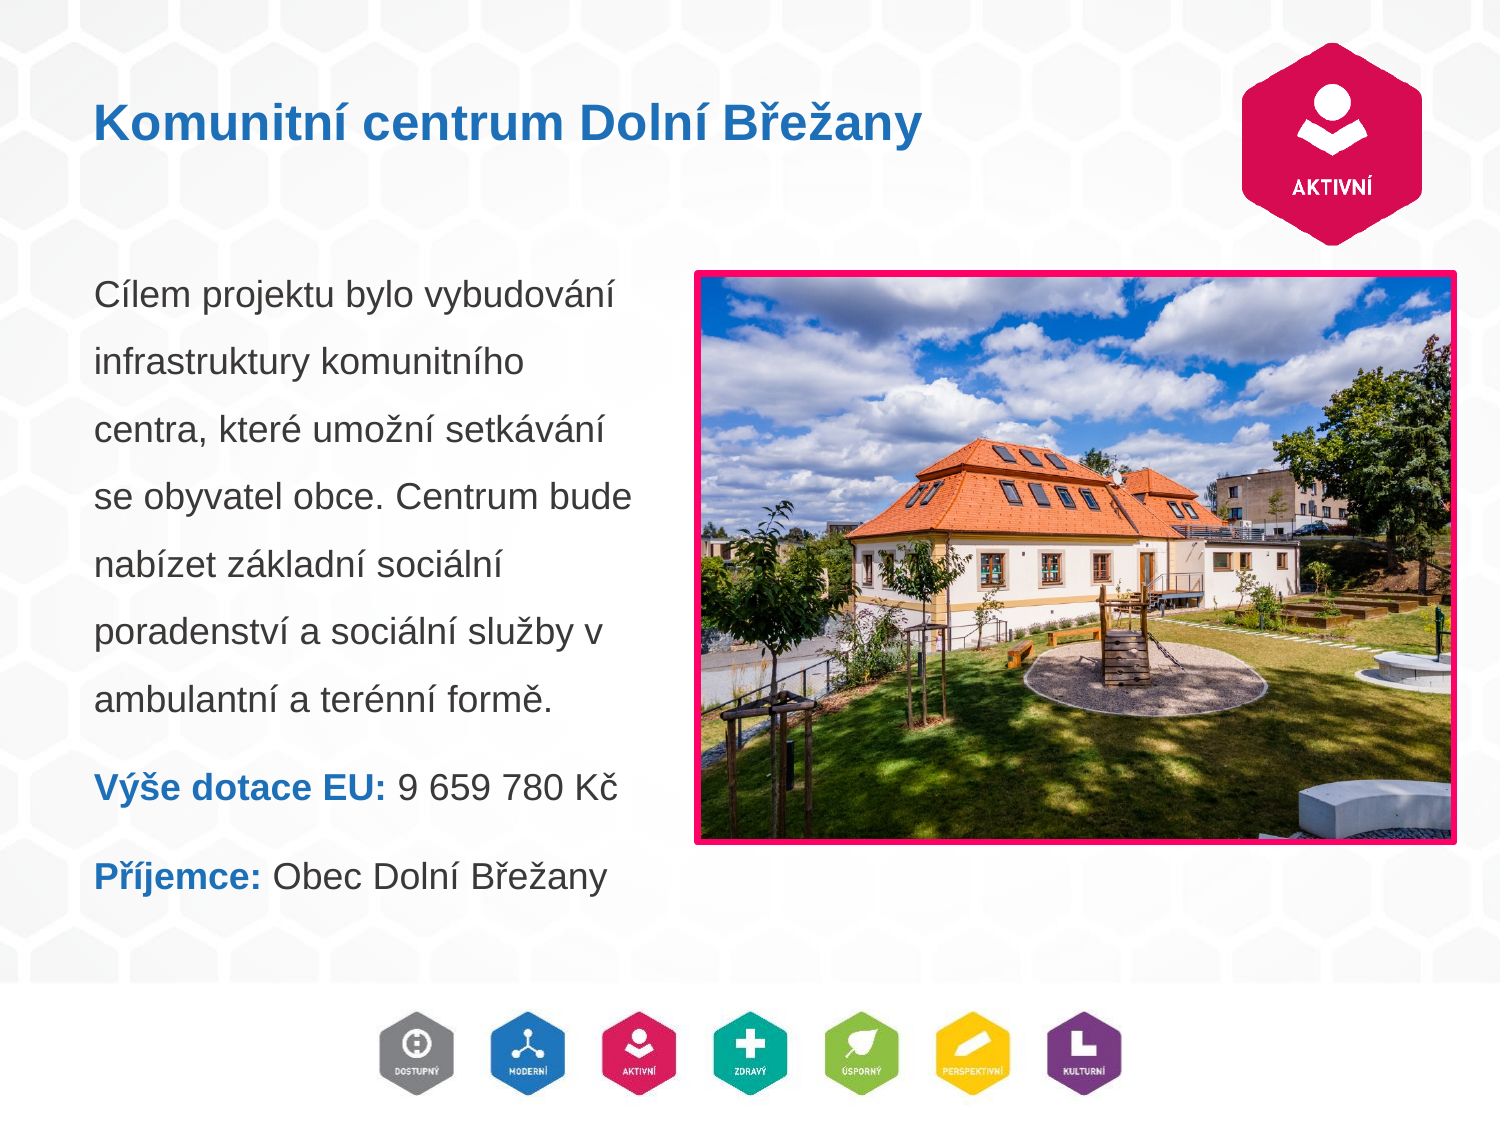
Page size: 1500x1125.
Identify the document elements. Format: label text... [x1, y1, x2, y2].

picture [0, 0, 1500, 1125]
list Cílem projektu bylo vybudování infrastruktury komunitního centra, které umožní setkávání se obyvatel obce. Centrum bude nabízet základní sociální poradenství a sociální služby v ambulantní a terénní formě. Výše dotace EU: 9 659 780 Kč Příjemce: Obec Dolní Břežany [78, 239, 657, 840]
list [700, 276, 1451, 840]
title Komunitní centrum Dolní Břežany [78, 57, 1098, 160]
